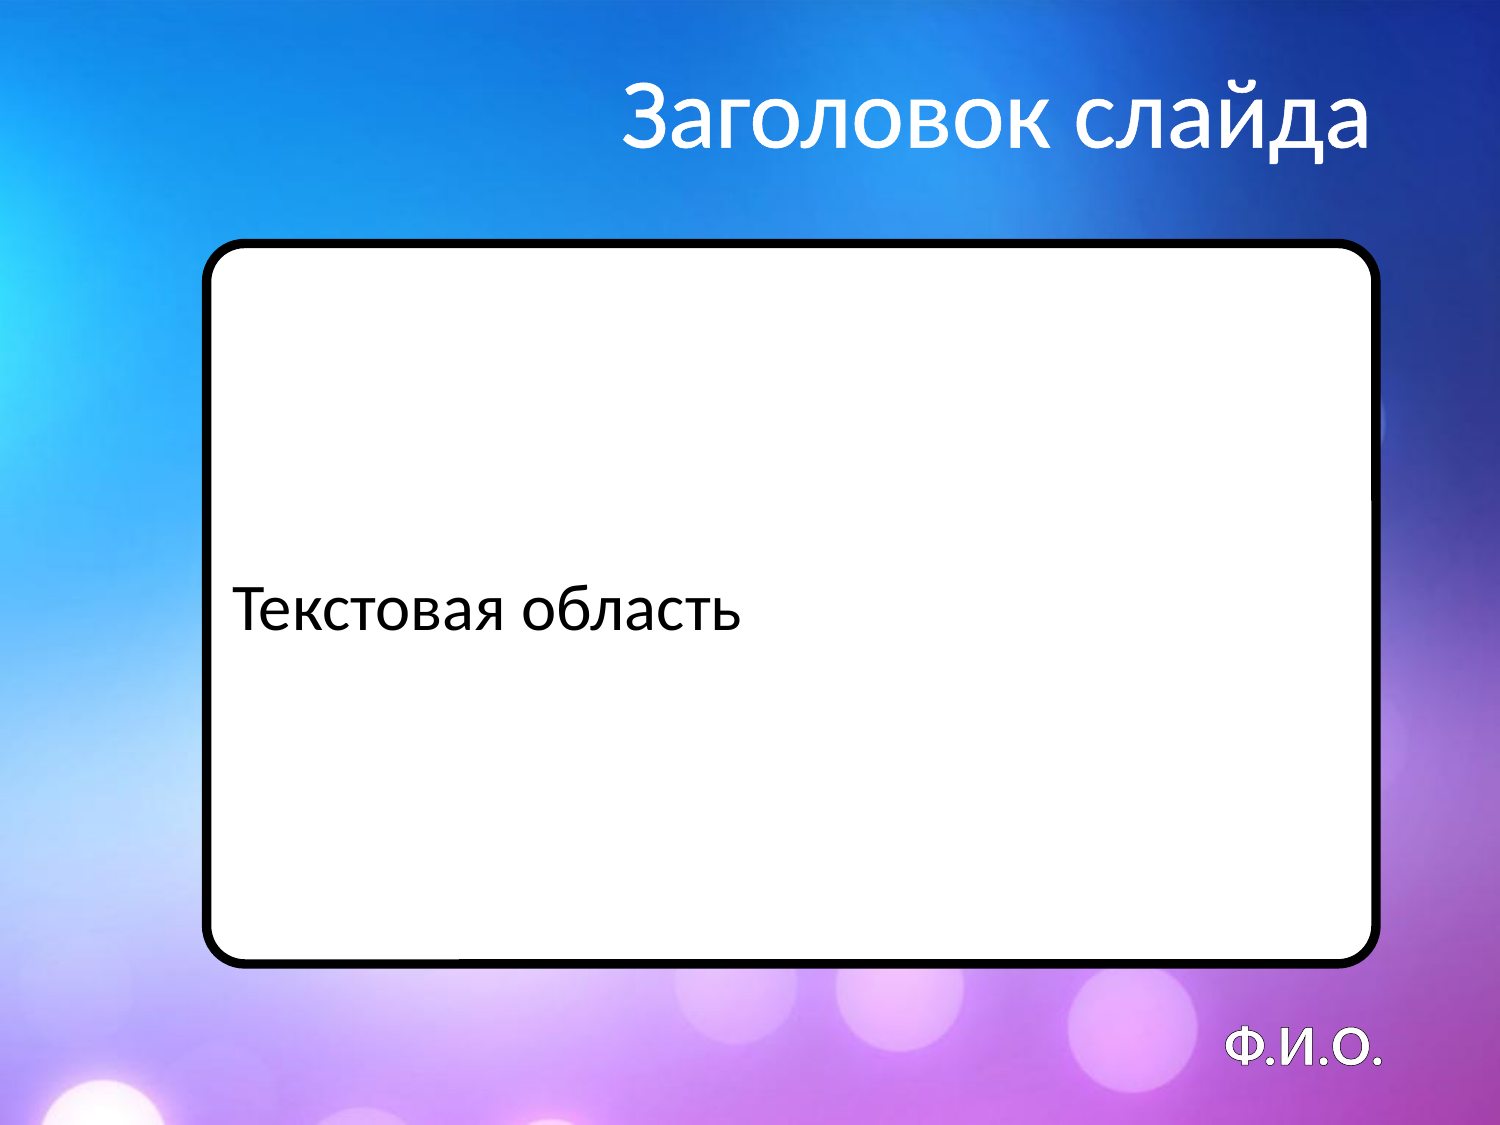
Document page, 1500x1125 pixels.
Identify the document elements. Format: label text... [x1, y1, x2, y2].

text_box Заголовок слайда [513, 40, 1388, 175]
text_box Ф.И.О. [879, 999, 1400, 1085]
picture [0, 0, 1500, 1125]
text_box Текстовая область [204, 241, 1379, 967]
